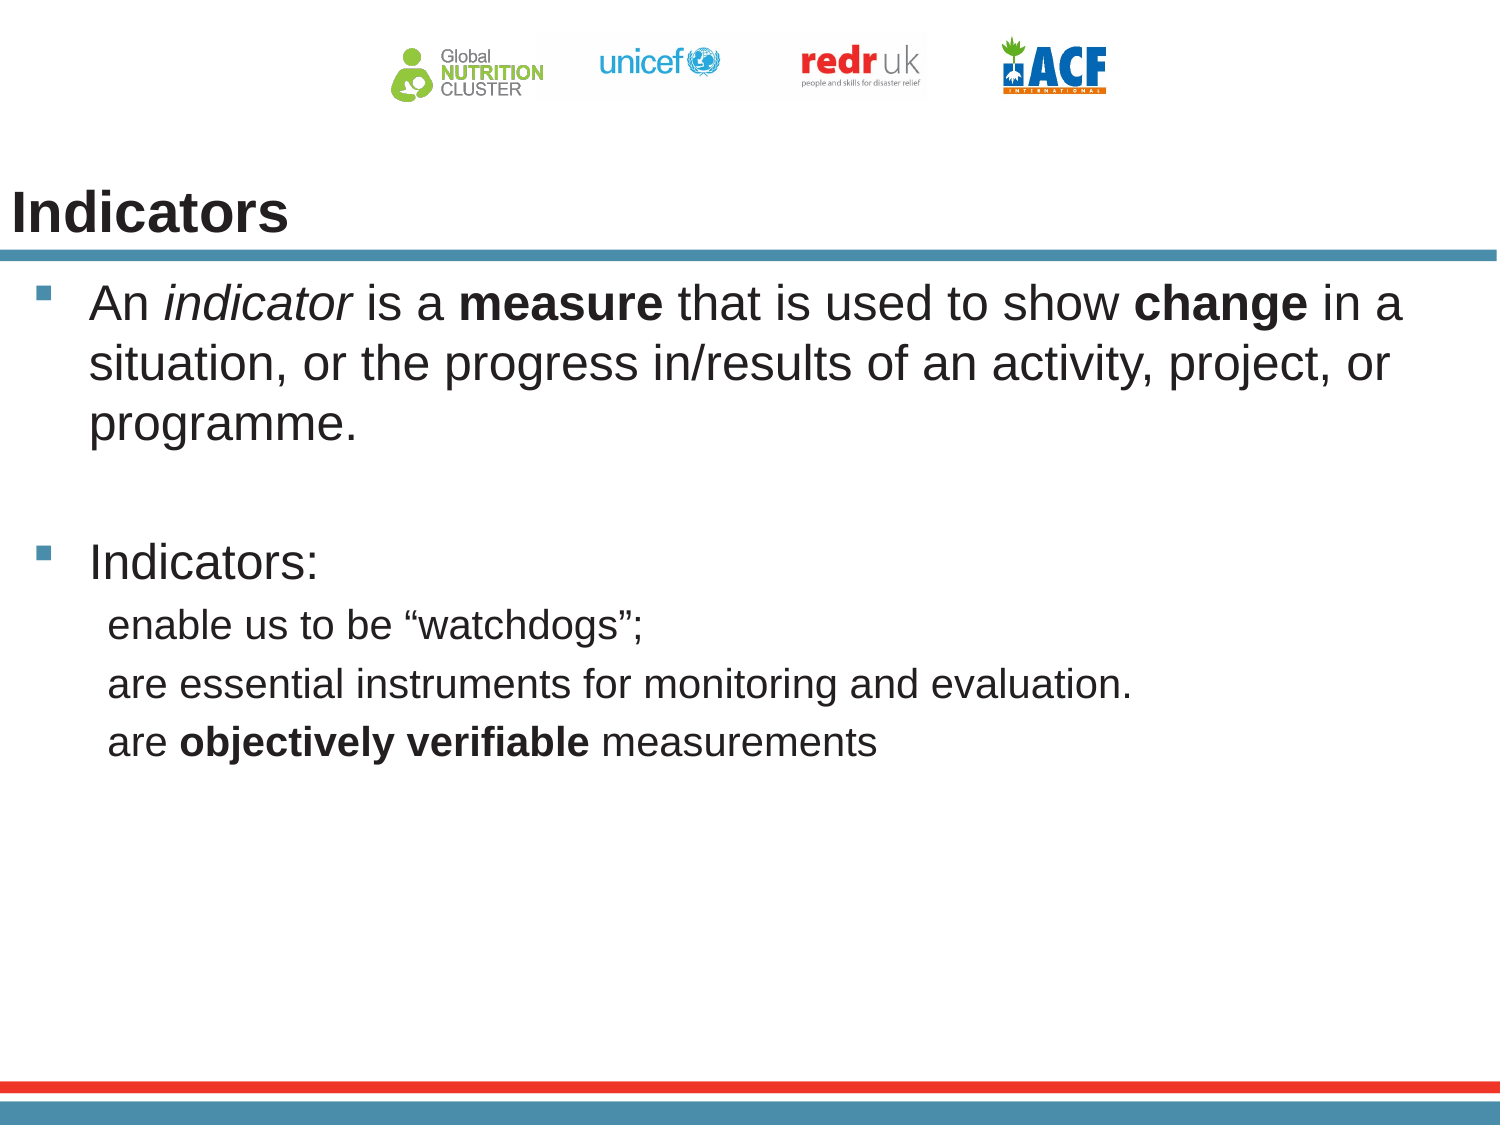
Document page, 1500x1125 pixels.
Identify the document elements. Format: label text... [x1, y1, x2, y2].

picture [998, 30, 1109, 100]
title Indicators [0, 166, 1012, 263]
picture [391, 32, 927, 102]
list An indicator is a measure that is used to show change in a situation, or the progress in/results of an activity, project, or programme. Indicators: enable us to be “watchdogs”; are essential instruments for monitoring and evaluation. are objectively verifiable measurements [17, 262, 1500, 1074]
